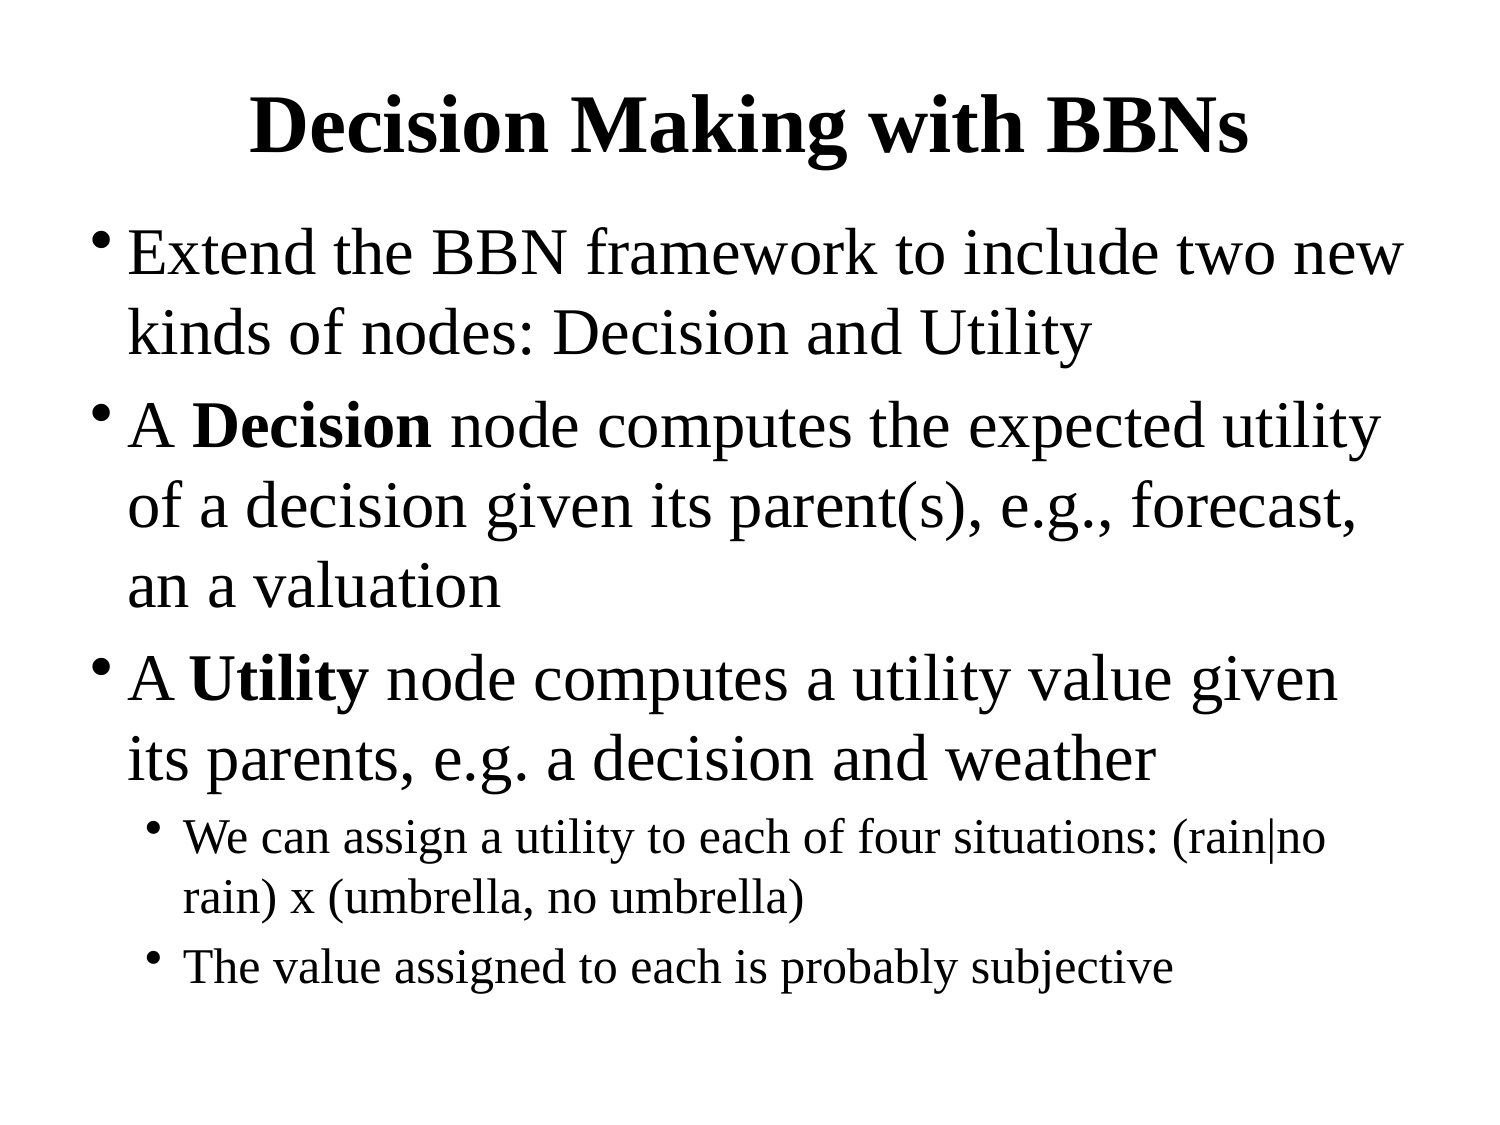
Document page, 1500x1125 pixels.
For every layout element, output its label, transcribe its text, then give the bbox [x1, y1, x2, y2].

list Extend the BBN framework to include two new kinds of nodes: Decision and Utility A Decision node computes the expected utility of a decision given its parent(s), e.g., forecast, an a valuation A Utility node computes a utility value given its parents, e.g. a decision and weather We can assign a utility to each of four situations: (rain|no rain) x (umbrella, no umbrella) The value assigned to each is probably subjective [75, 200, 1425, 1038]
title Decision Making with BBNs [75, 24, 1425, 200]
